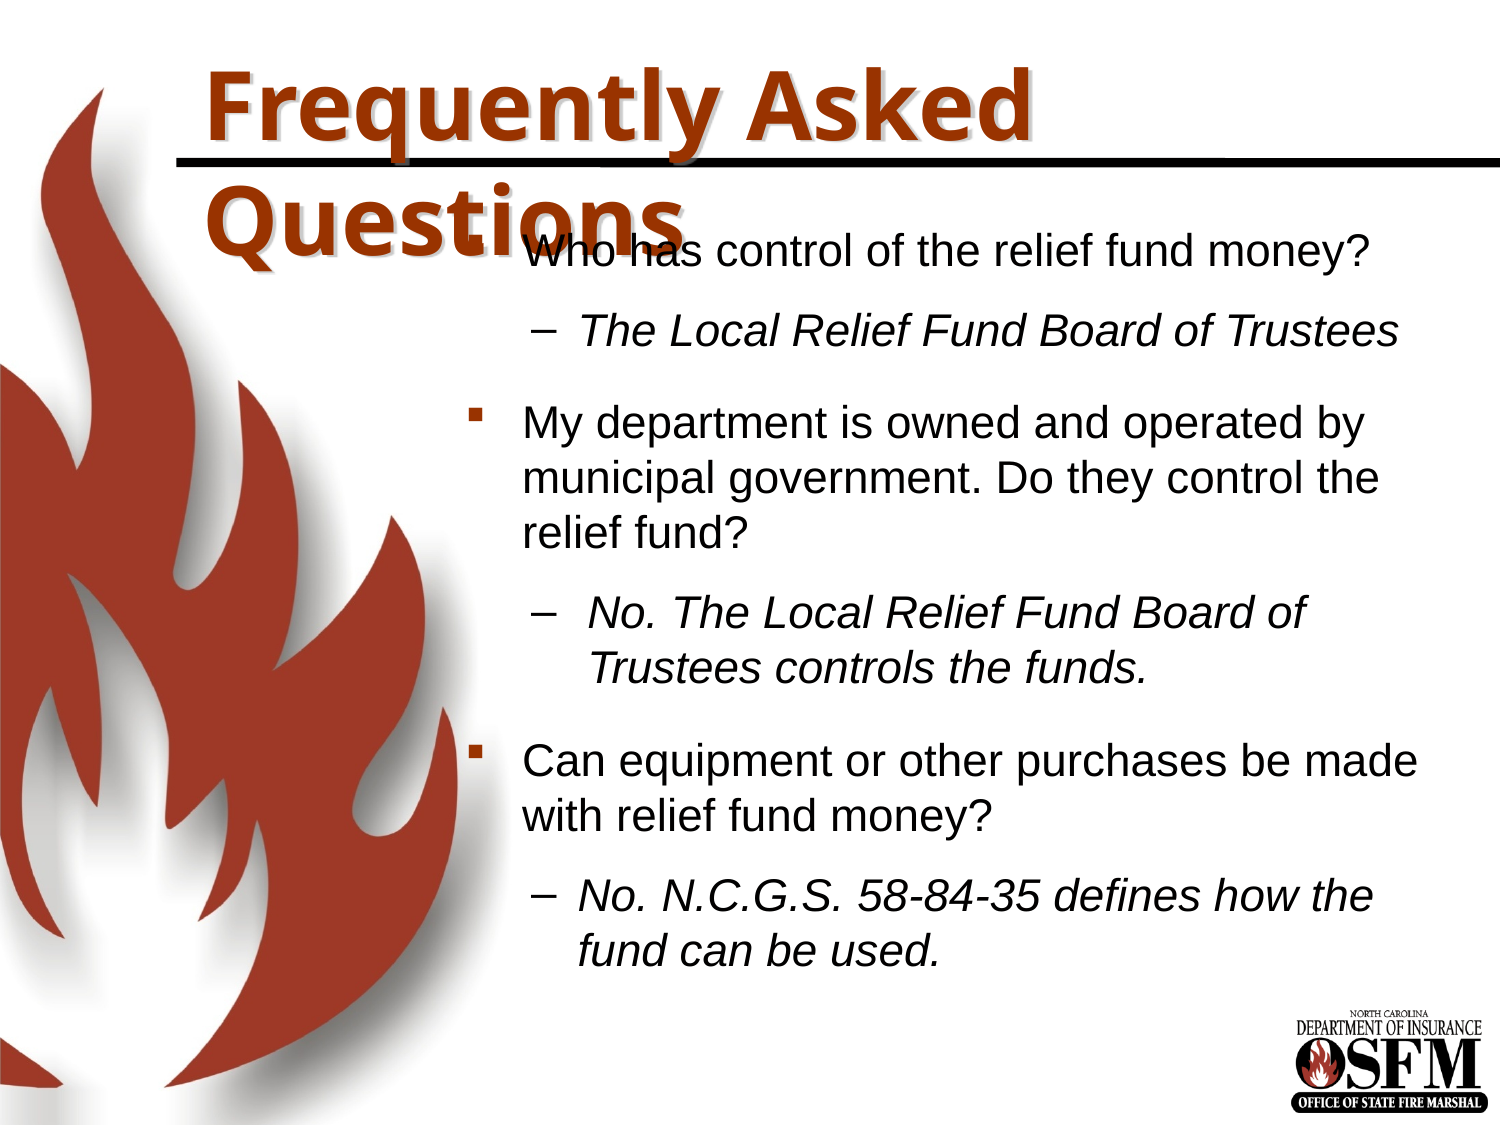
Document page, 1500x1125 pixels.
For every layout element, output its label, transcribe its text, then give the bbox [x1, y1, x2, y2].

list Who has control of the relief fund money? The Local Relief Fund Board of Trustees My department is owned and operated by municipal government. Do they control the relief fund? No. The Local Relief Fund Board of Trustees controls the funds. Can equipment or other purchases be made with relief fund money? No. N.C.G.S. 58-84-35 defines how the fund can be used. [449, 212, 1463, 1001]
title Frequently Asked Questions [187, 37, 1500, 169]
picture [1291, 1010, 1488, 1113]
picture [0, 87, 513, 1125]
